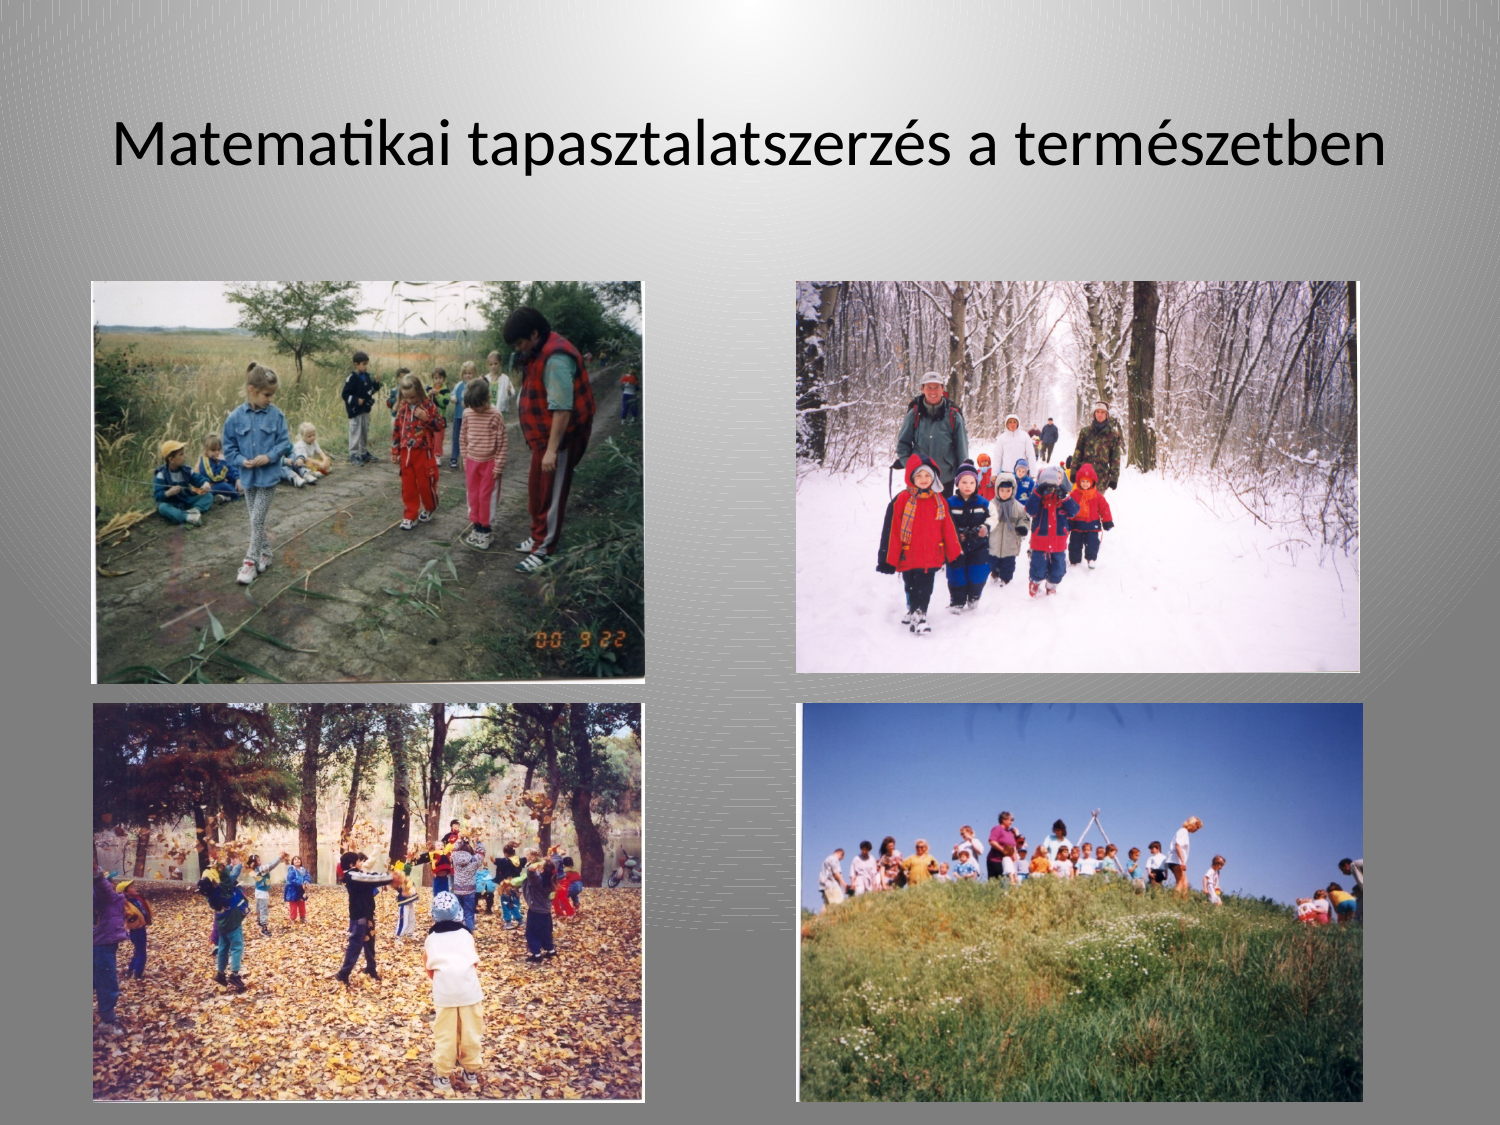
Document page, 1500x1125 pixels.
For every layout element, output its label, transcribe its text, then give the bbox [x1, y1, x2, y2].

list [91, 280, 645, 684]
picture [93, 702, 645, 1103]
title Matematikai tapasztalatszerzés a természetben [75, 45, 1425, 233]
picture [796, 280, 1360, 673]
picture [796, 702, 1363, 1102]
